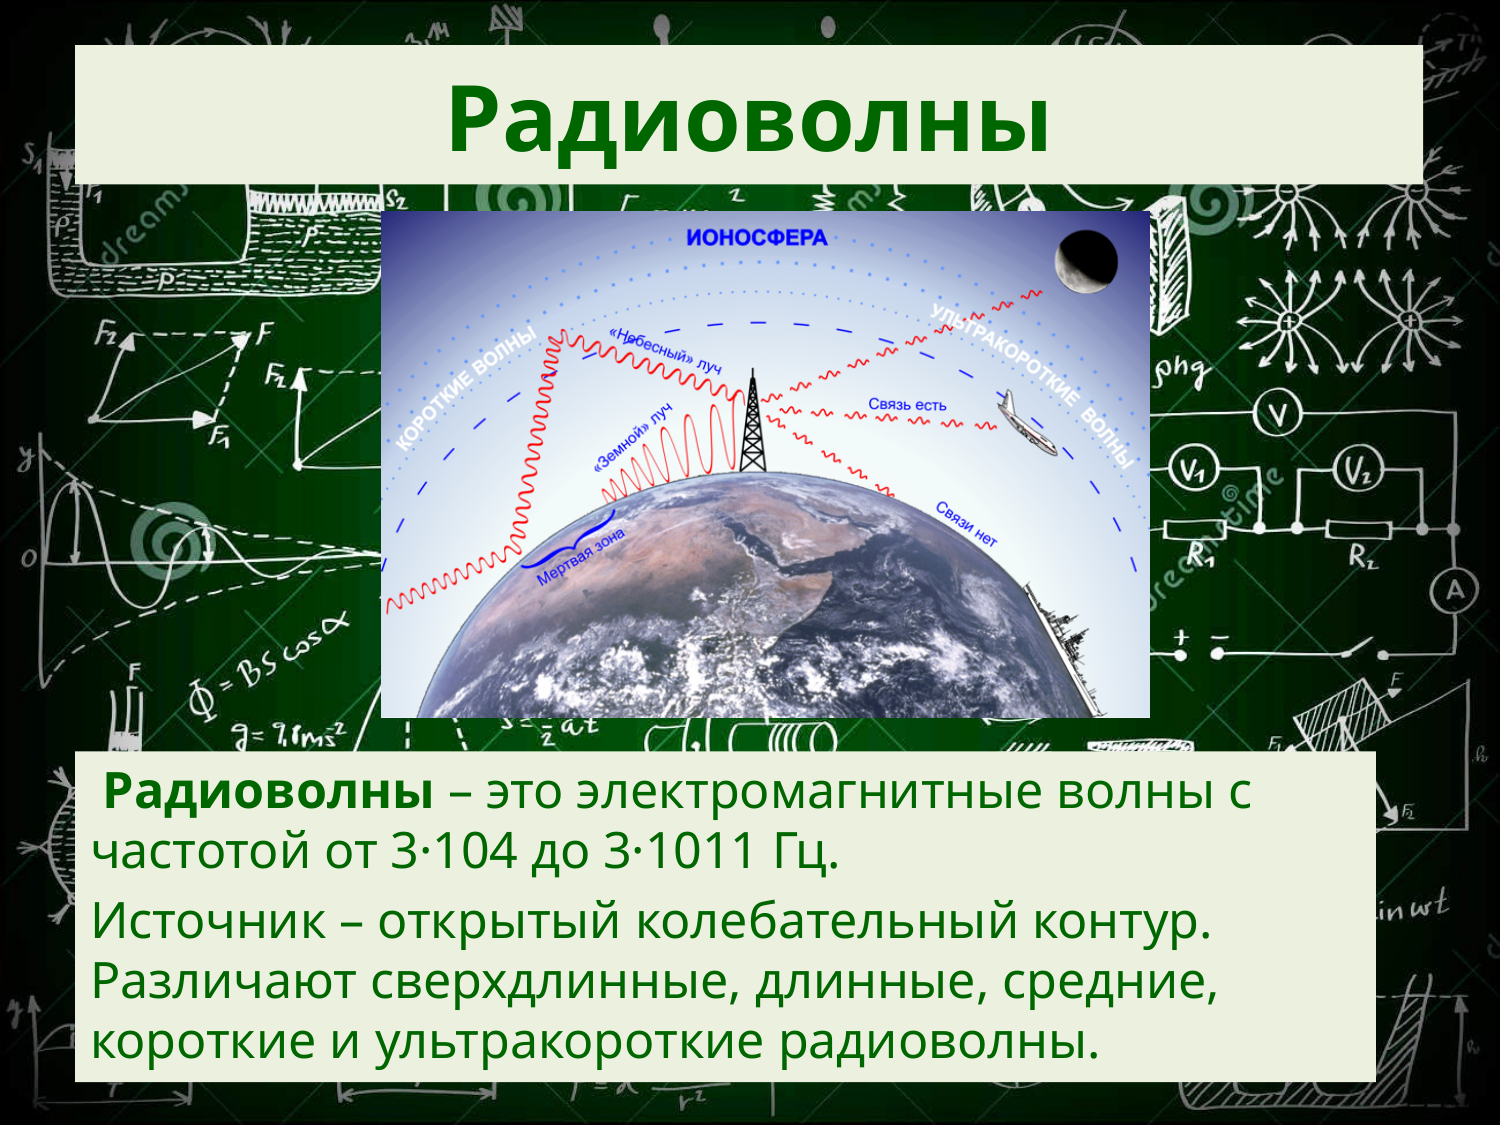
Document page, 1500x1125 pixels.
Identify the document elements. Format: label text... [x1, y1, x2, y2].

picture [0, 0, 1500, 1125]
title Радиоволны [75, 45, 1424, 185]
list Радиоволны – это электромагнитные волны с частотой от 3·104 до 3·1011 Гц. Источник – открытый колебательный контур. Различают сверхдлинные, длинные, средние, короткие и ультракороткие радиоволны. [75, 751, 1376, 1083]
